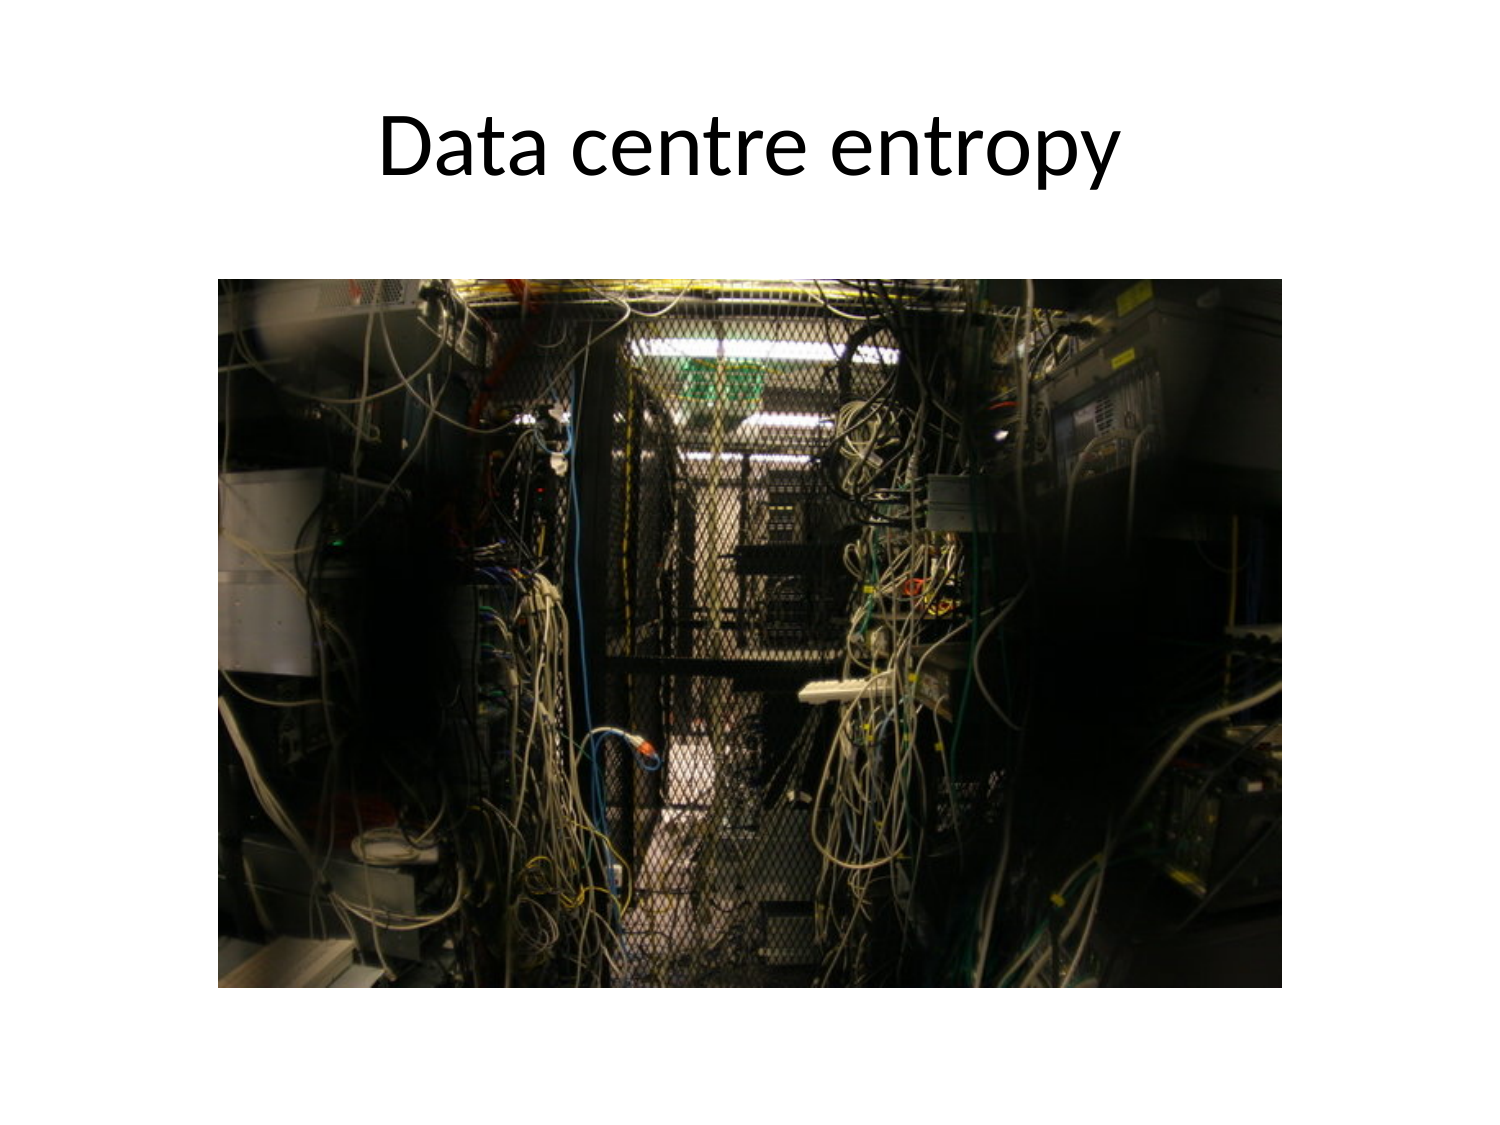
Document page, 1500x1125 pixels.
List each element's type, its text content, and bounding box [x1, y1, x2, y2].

title Data centre entropy [75, 45, 1425, 233]
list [218, 279, 1282, 988]
